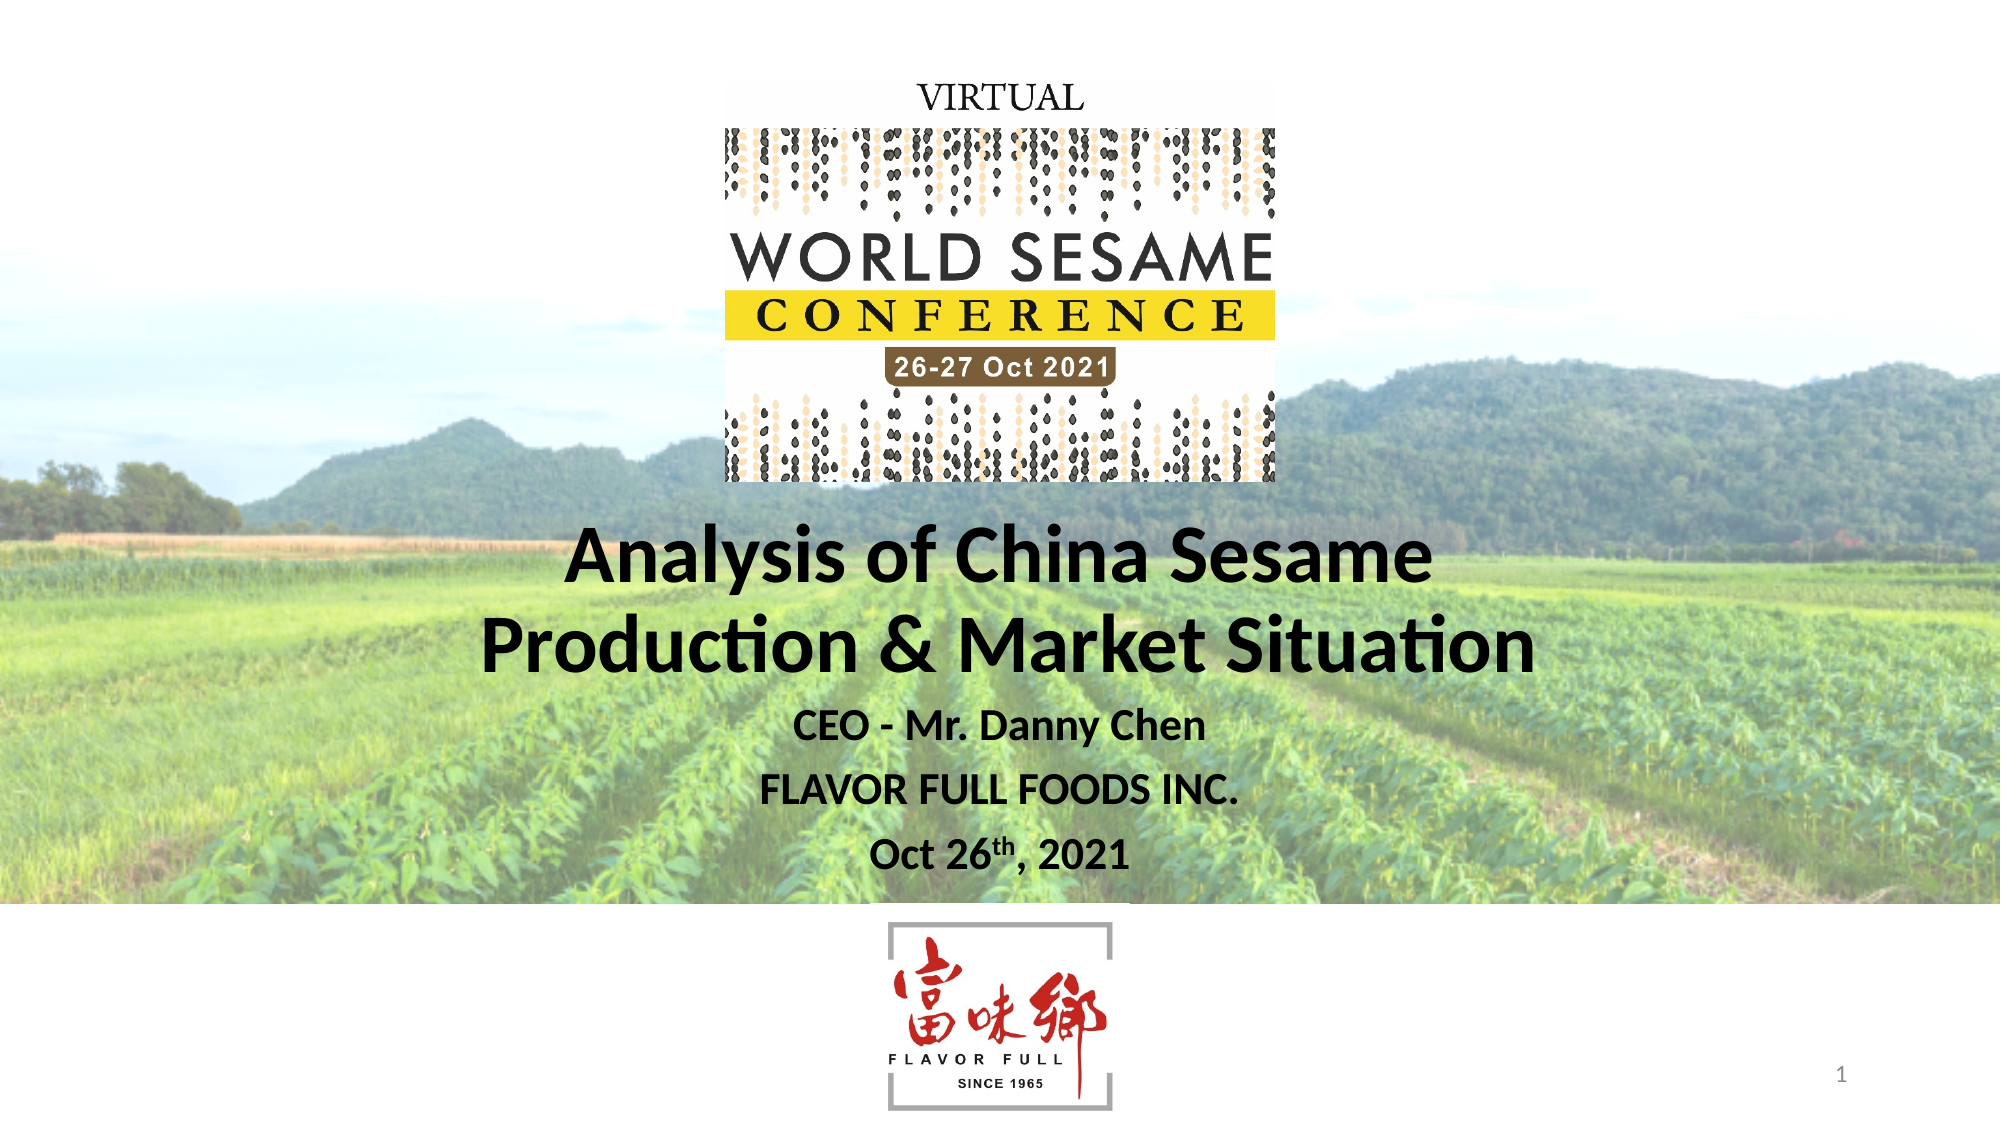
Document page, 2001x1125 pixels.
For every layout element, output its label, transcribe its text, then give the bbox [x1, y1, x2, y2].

picture [0, 0, 2000, 1125]
slide_number 1 [1412, 1042, 1863, 1103]
